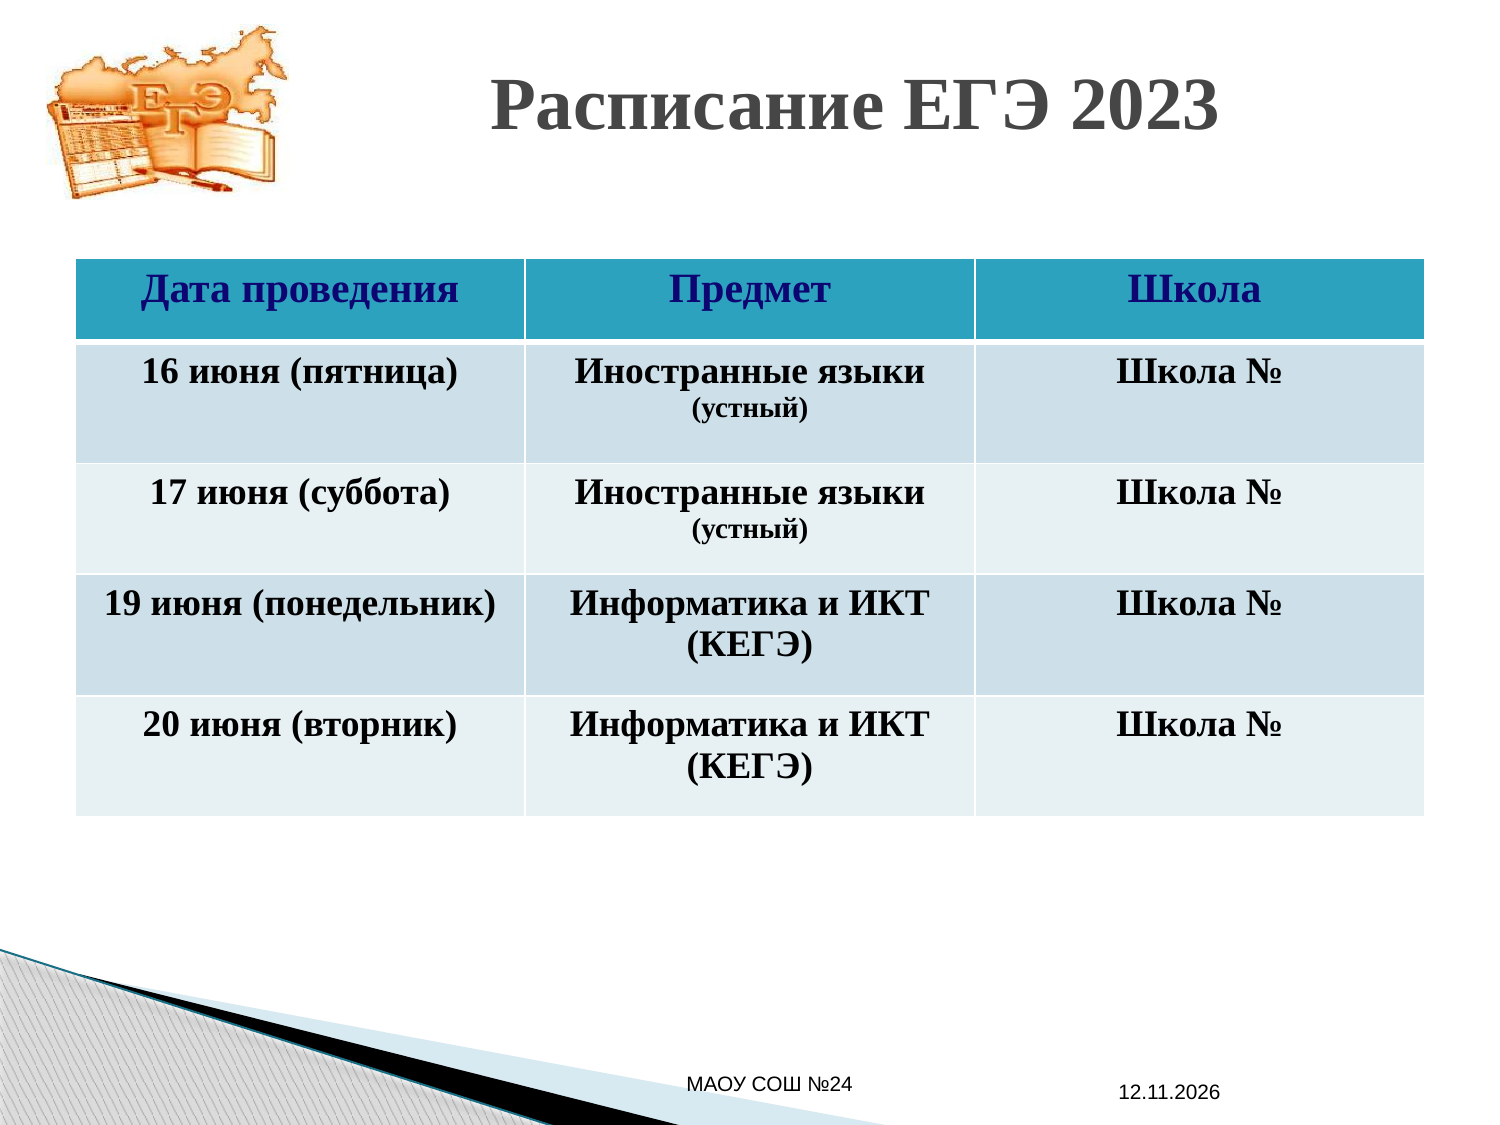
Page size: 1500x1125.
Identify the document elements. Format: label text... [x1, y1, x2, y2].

table_cell Школа № [976, 464, 1424, 573]
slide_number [1103, 1051, 1419, 1112]
table_cell 19 июня (понедельник) [76, 575, 524, 695]
table_cell Школа № [976, 575, 1424, 695]
table_cell Иностранные языки (устный) [526, 345, 974, 463]
table_header Школа [976, 259, 1424, 339]
footer МАОУ СОШ №24 [574, 1042, 868, 1103]
table_cell 16 июня (пятница) [76, 345, 524, 463]
table_cell Школа № [976, 697, 1424, 816]
table_header Дата проведения [76, 259, 524, 339]
table_cell Иностранные языки (устный) [526, 464, 974, 573]
table_cell Информатика и ИКТ (КЕГЭ) [526, 575, 974, 695]
title Расписание ЕГЭ 2023 [375, 23, 1336, 176]
picture [46, 24, 289, 200]
table_cell Информатика и ИКТ (КЕГЭ) [526, 697, 974, 816]
table_cell 17 июня (суббота) [76, 464, 524, 573]
table_cell Школа № [976, 345, 1424, 463]
table_cell 20 июня (вторник) [76, 697, 524, 816]
table_header Предмет [526, 259, 974, 339]
